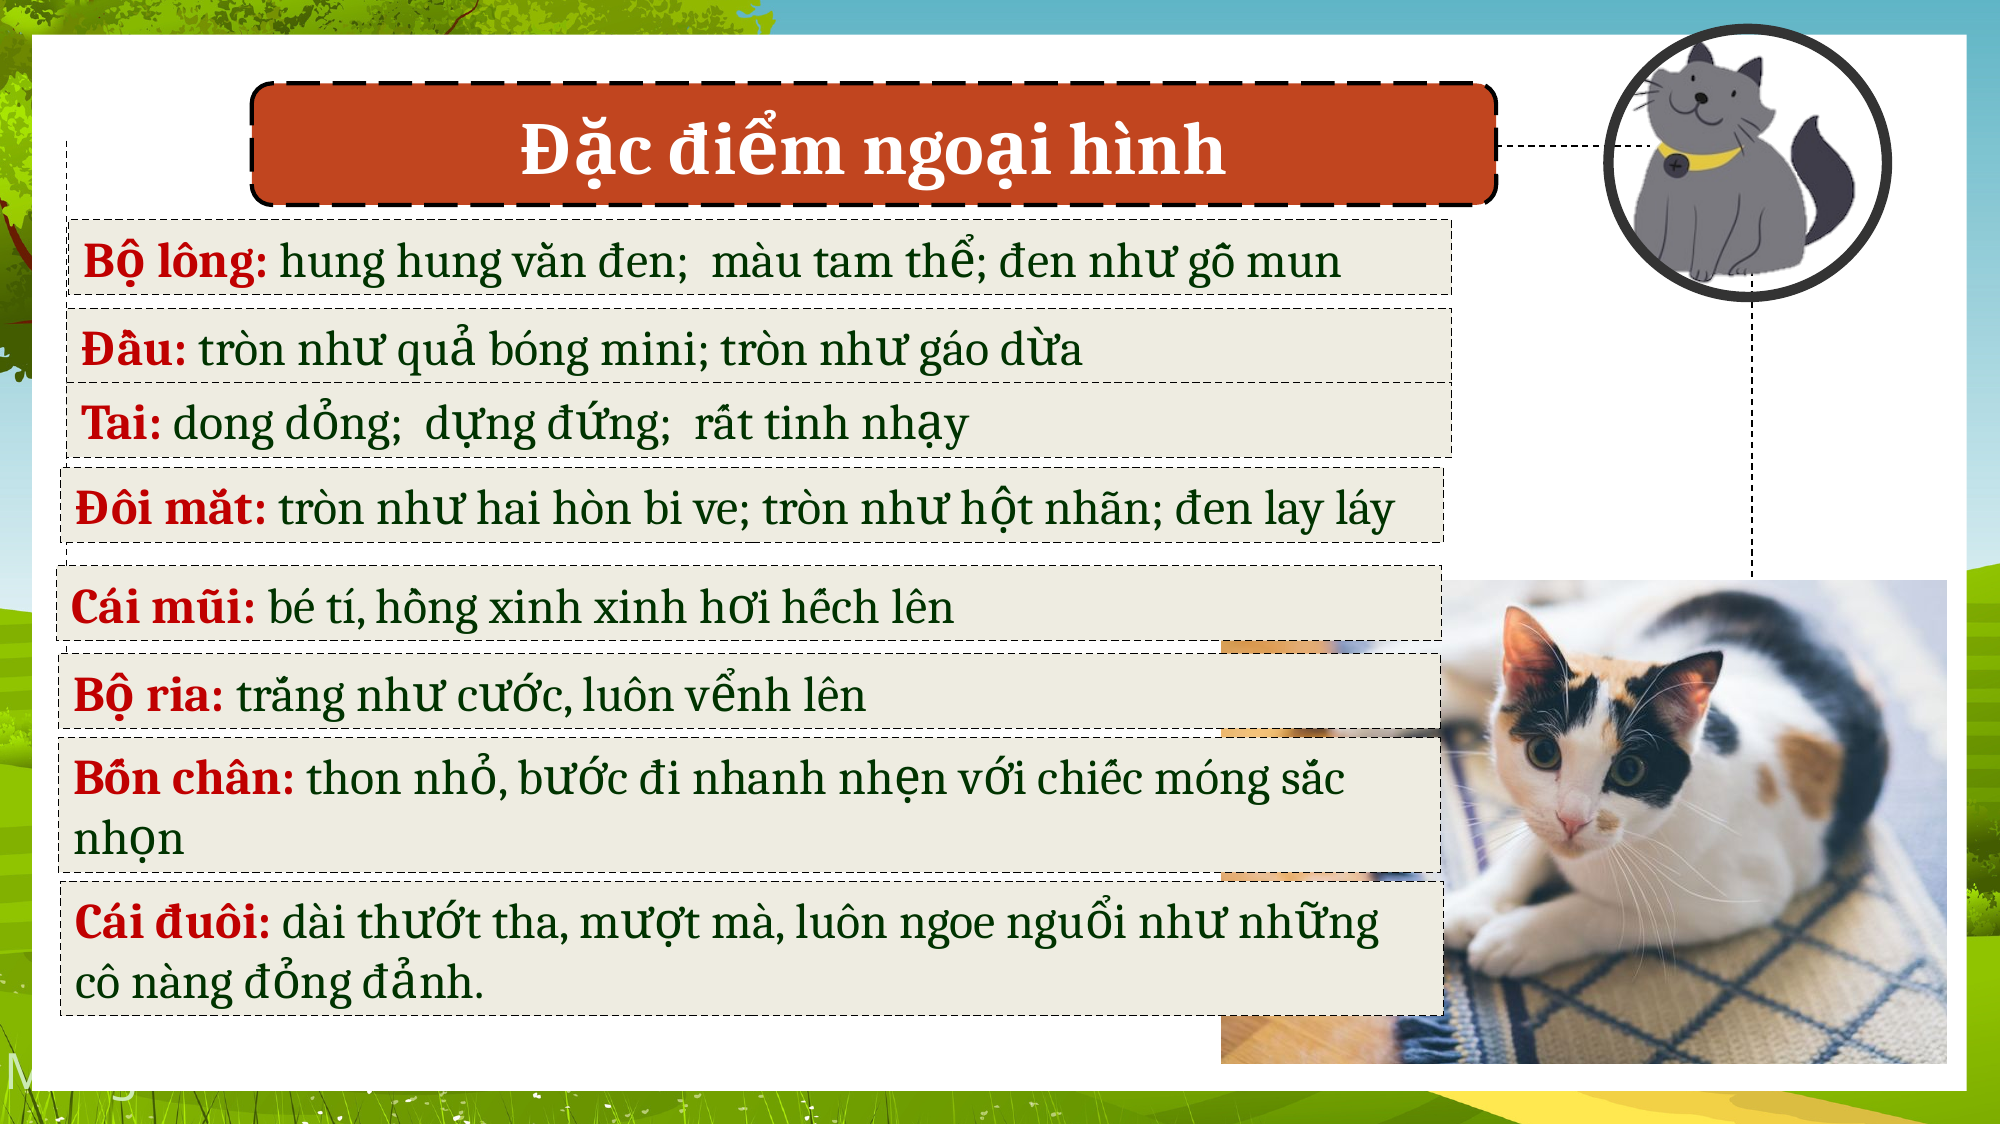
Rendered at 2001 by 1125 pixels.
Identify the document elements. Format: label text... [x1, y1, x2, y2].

text_box [1969, 418, 2000, 687]
text_box Cái đuôi: dài thướt tha, mượt mà, luôn ngoe nguổi như những cô nàng đỏng đảnh. [60, 881, 1216, 1016]
text_box Đầu: tròn như quả bóng mini; tròn như gáo dừa [72, 308, 1452, 382]
text_box Tai: dong dỏng; dựng đứng; rất tinh nhạy [72, 382, 1452, 458]
picture [0, 0, 2000, 1124]
picture [1221, 580, 1948, 1065]
text_box Bộ ria: trắng như cước, luôn vểnh lên [58, 653, 1216, 729]
text_box Đặc điểm ngoại hình [249, 81, 1499, 208]
text_box Đôi mắt: tròn như hai hòn bi ve; tròn như hột nhãn; đen lay láy [72, 467, 1444, 543]
text_box [30, 32, 1969, 1093]
text_box Bộ lông: hung hung vằn đen; màu tam thể; đen như gỗ mun [72, 219, 1452, 295]
text_box Bốn chân: thon nhỏ, bước đi nhanh nhẹn với chiếc móng sắc nhọn [58, 737, 1216, 873]
text_box Cái mũi: bé tí, hồng xinh xinh hơi hếch lên [72, 565, 1442, 641]
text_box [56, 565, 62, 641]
